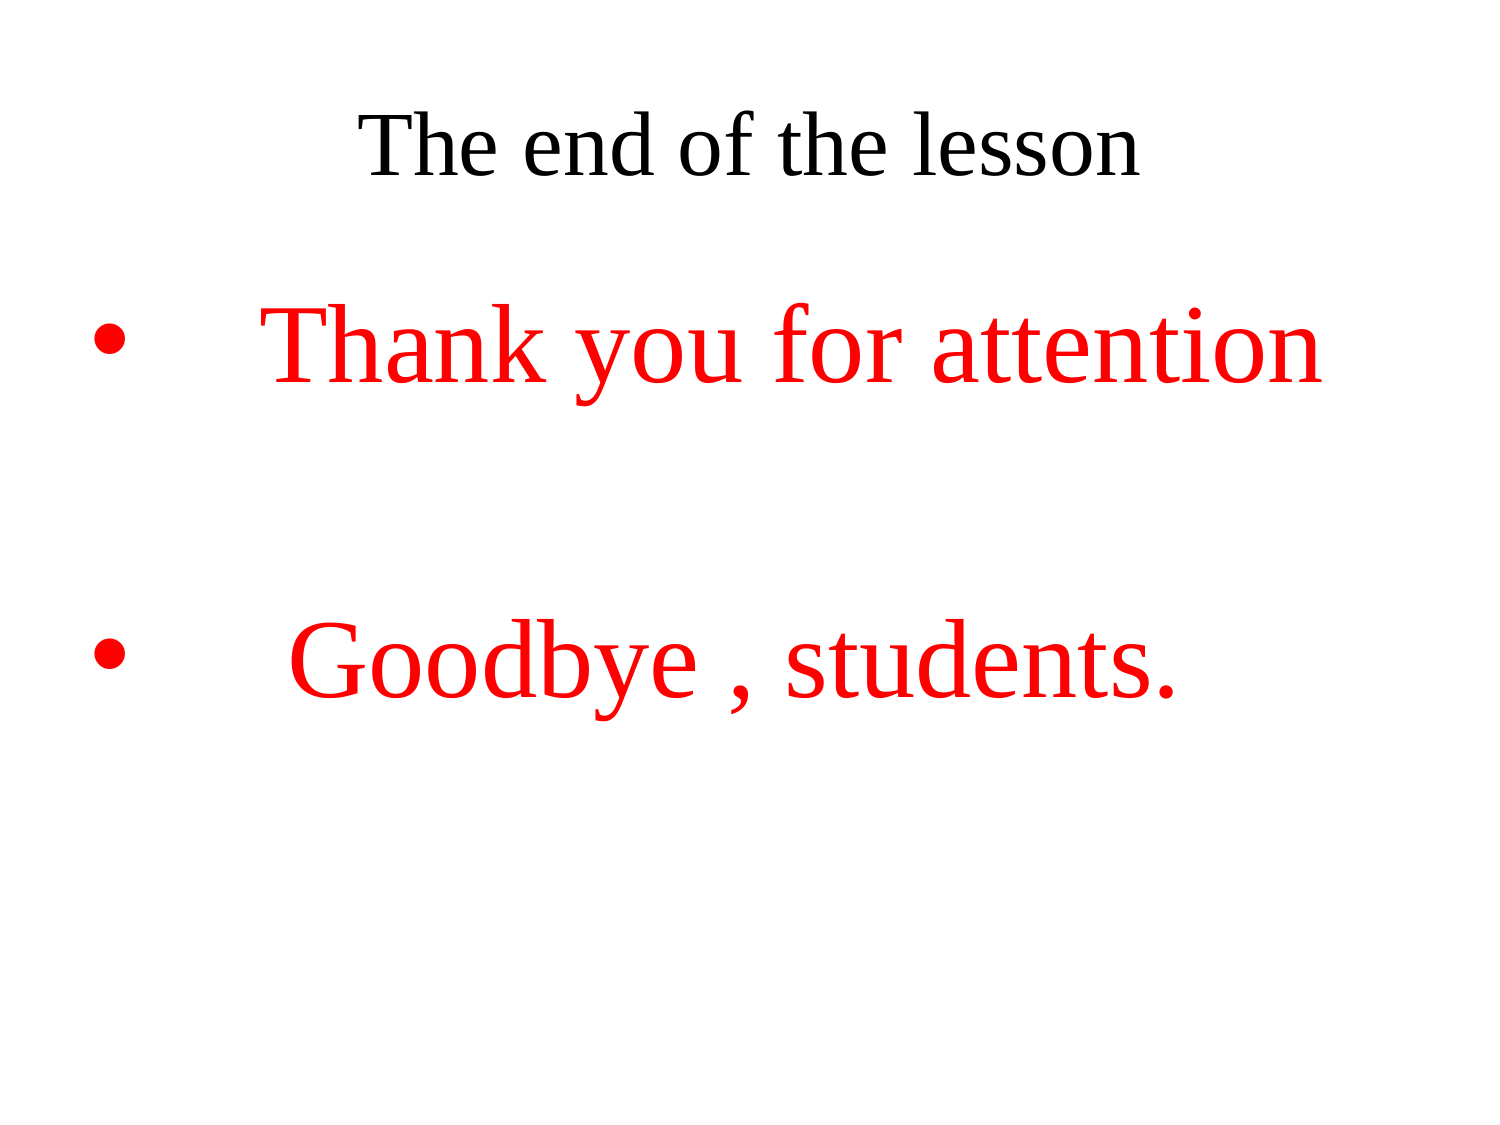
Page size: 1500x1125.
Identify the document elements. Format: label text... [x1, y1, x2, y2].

title The end of the lesson [75, 45, 1425, 233]
list Thank you for attention Goodbye , students. [75, 262, 1425, 1005]
